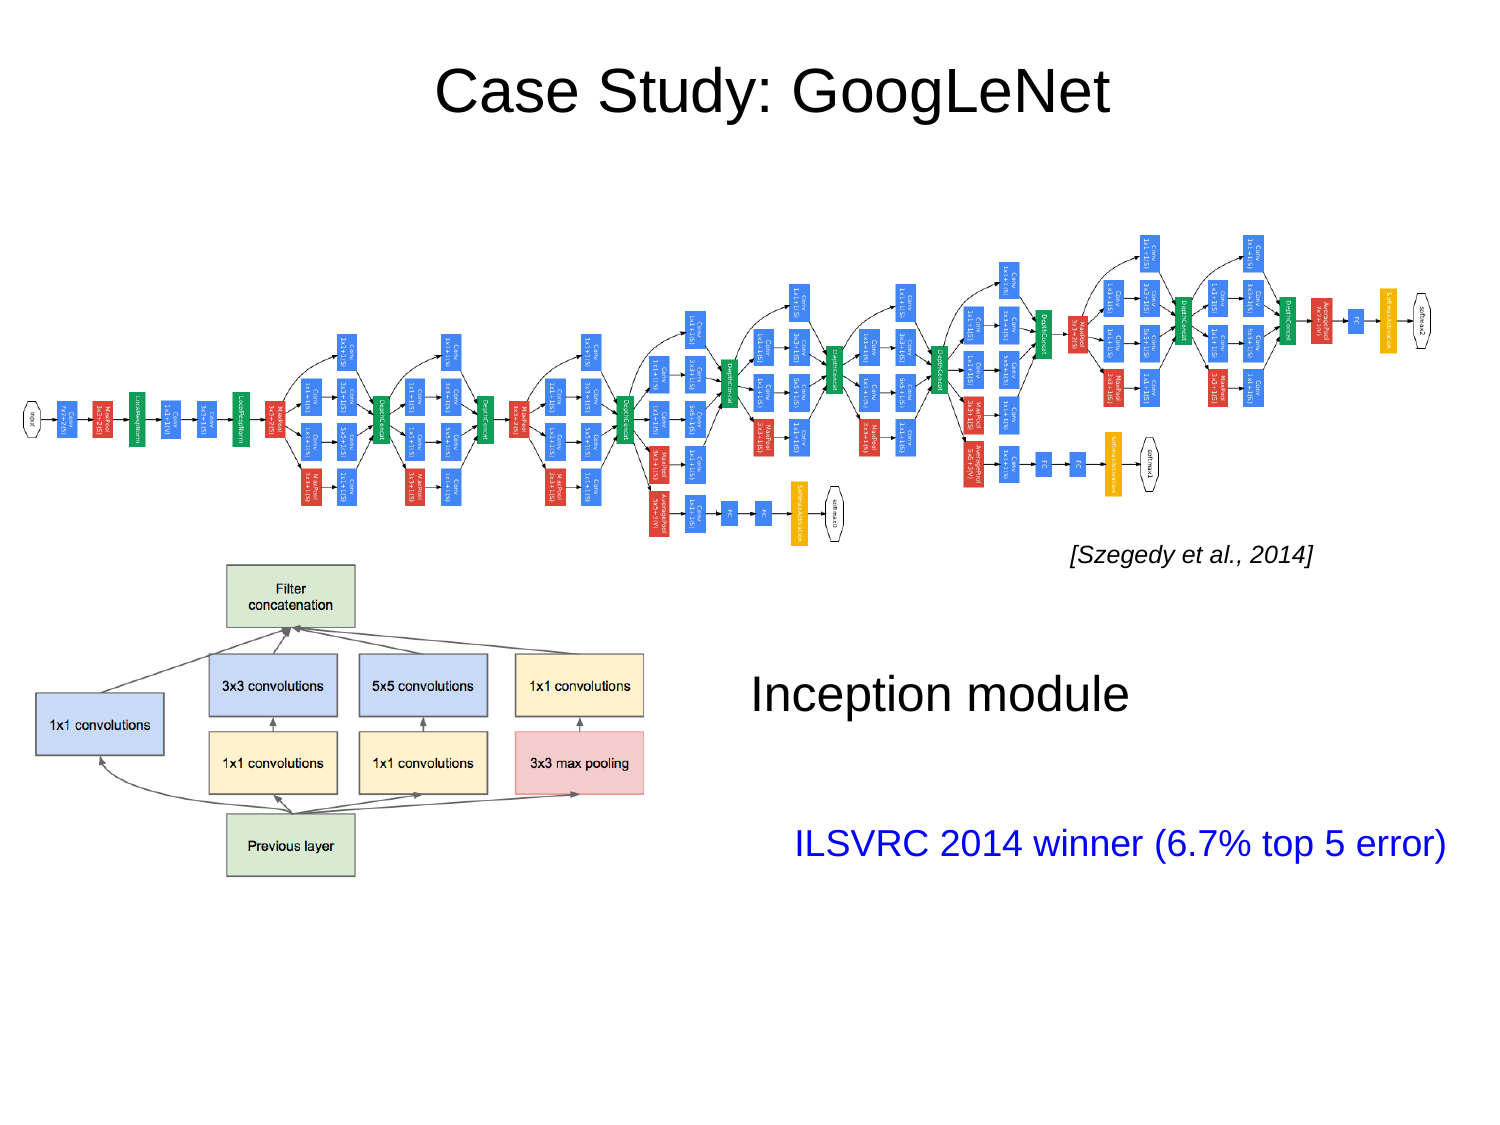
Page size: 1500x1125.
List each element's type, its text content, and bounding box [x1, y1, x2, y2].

text_box ILSVRC 2014 winner (6.7% top 5 error) [741, 804, 1500, 907]
text_box Case Study: GoogLeNet [124, 35, 1422, 174]
picture [0, 176, 1500, 878]
text_box Inception module [695, 646, 1186, 741]
